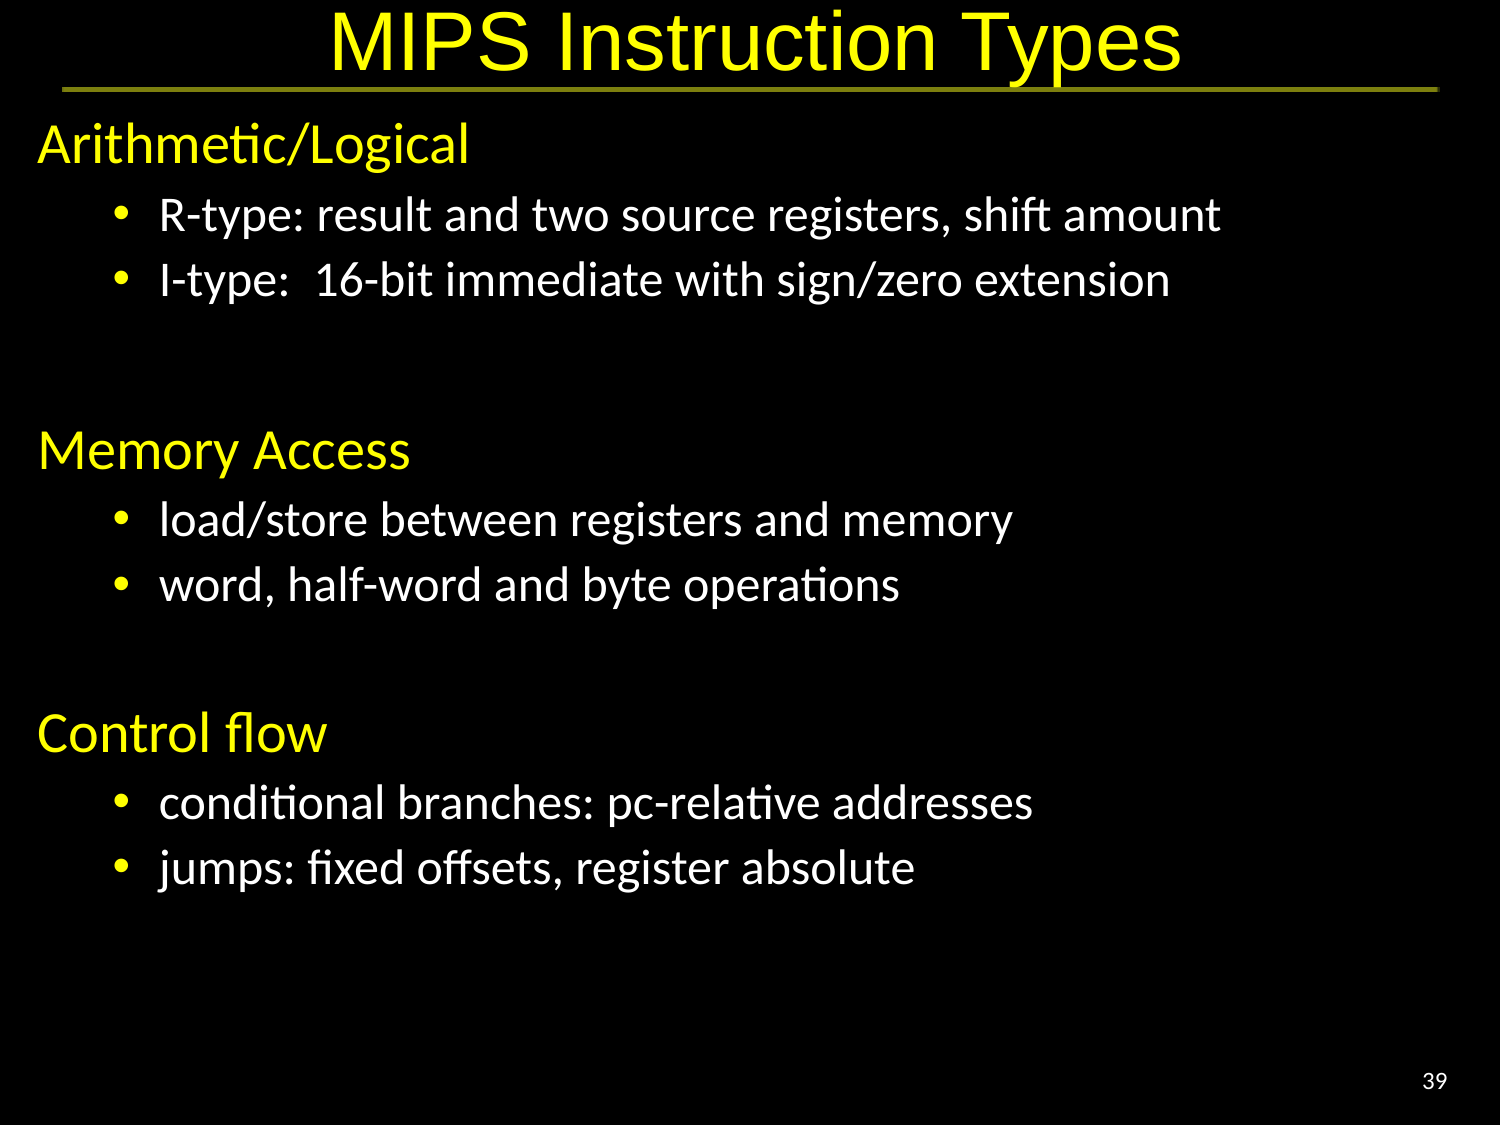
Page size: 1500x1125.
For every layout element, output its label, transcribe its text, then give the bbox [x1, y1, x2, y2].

list Arithmetic/Logical R-type: result and two source registers, shift amount I-type: 16-bit immediate with sign/zero extension Memory Access load/store between registers and memory word, half-word and byte operations Control flow conditional branches: pc-relative addresses jumps: fixed offsets, register absolute [37, 112, 1463, 1063]
picture [62, 87, 1440, 92]
title MIPS Instruction Types [75, 0, 1438, 75]
